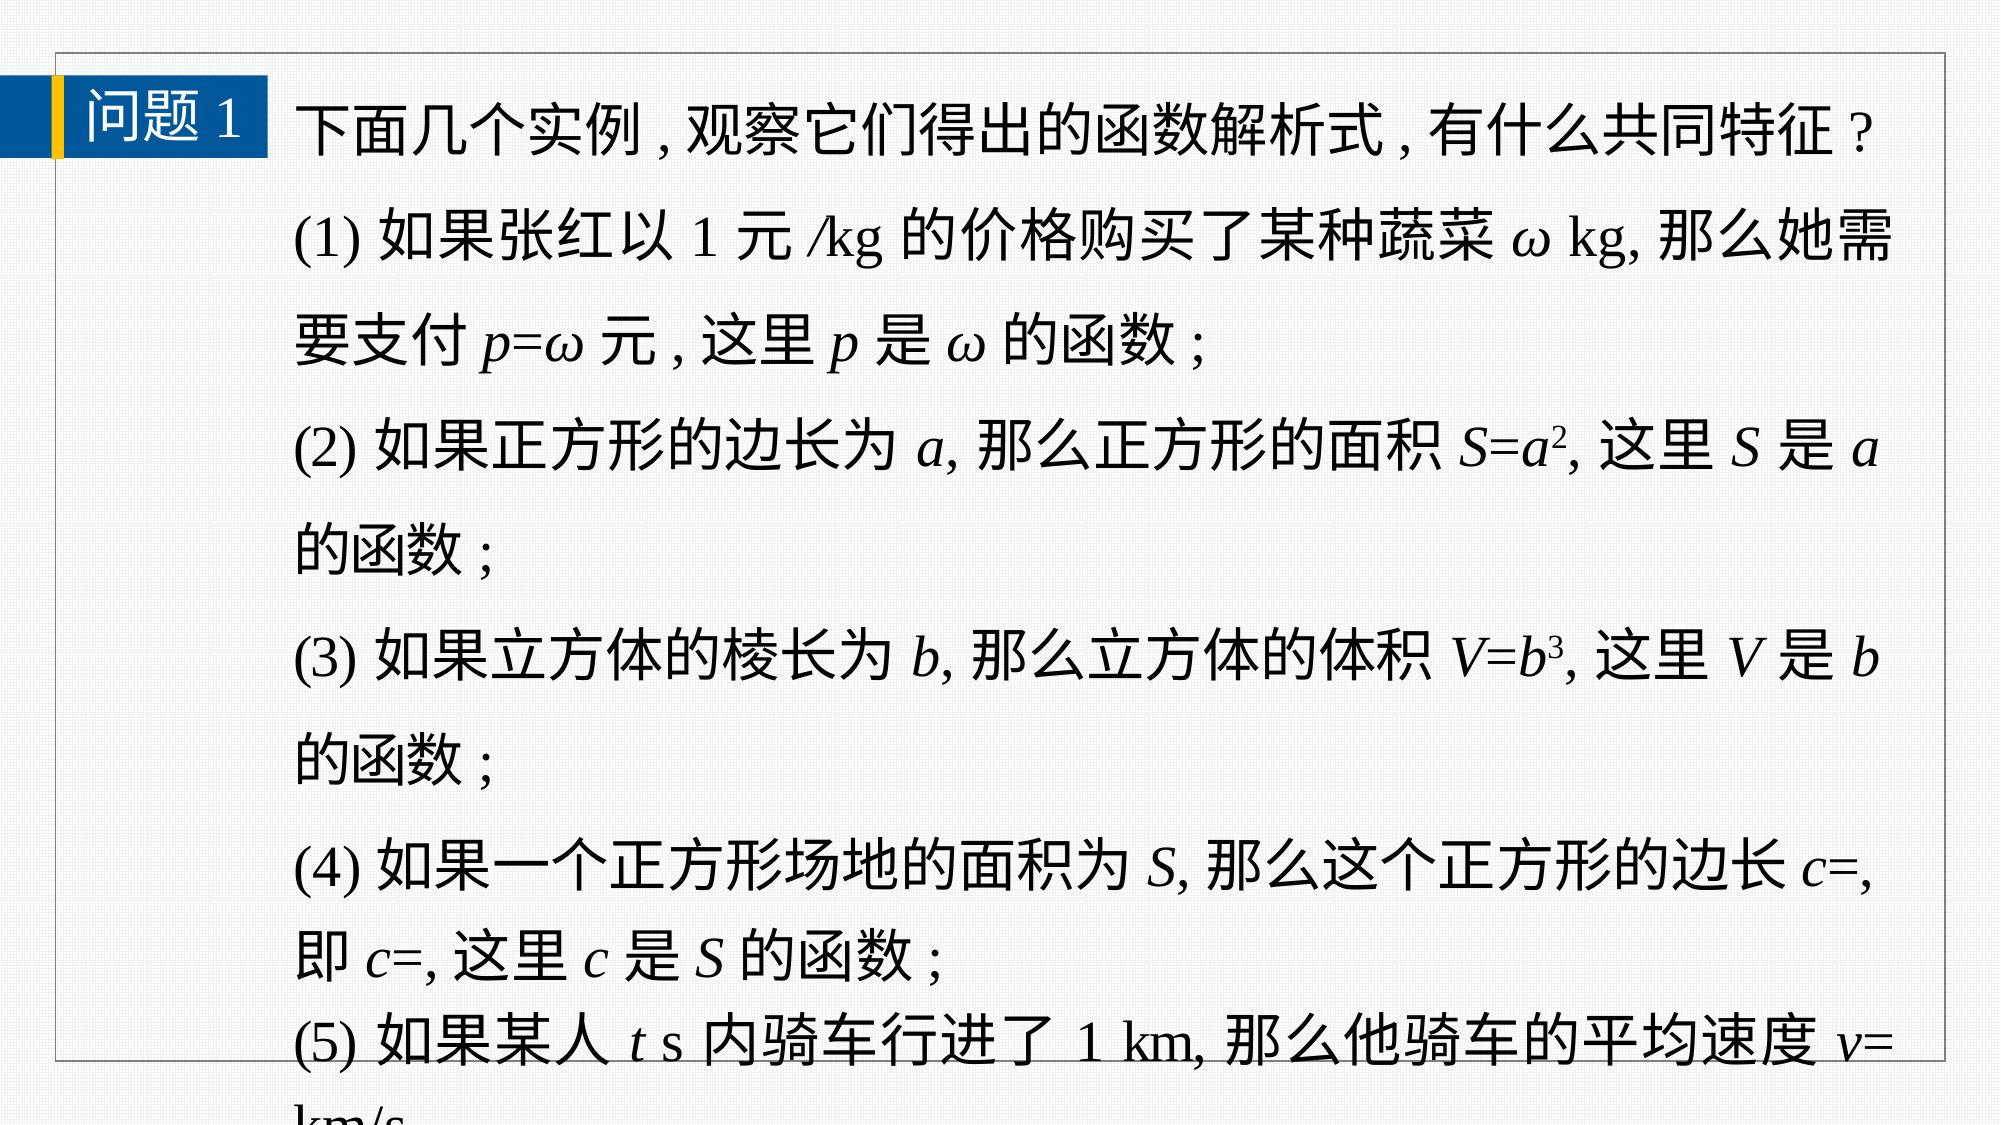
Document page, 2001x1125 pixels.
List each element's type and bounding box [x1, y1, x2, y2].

text_box [0, 72, 268, 159]
text_box [54, 52, 1946, 1062]
